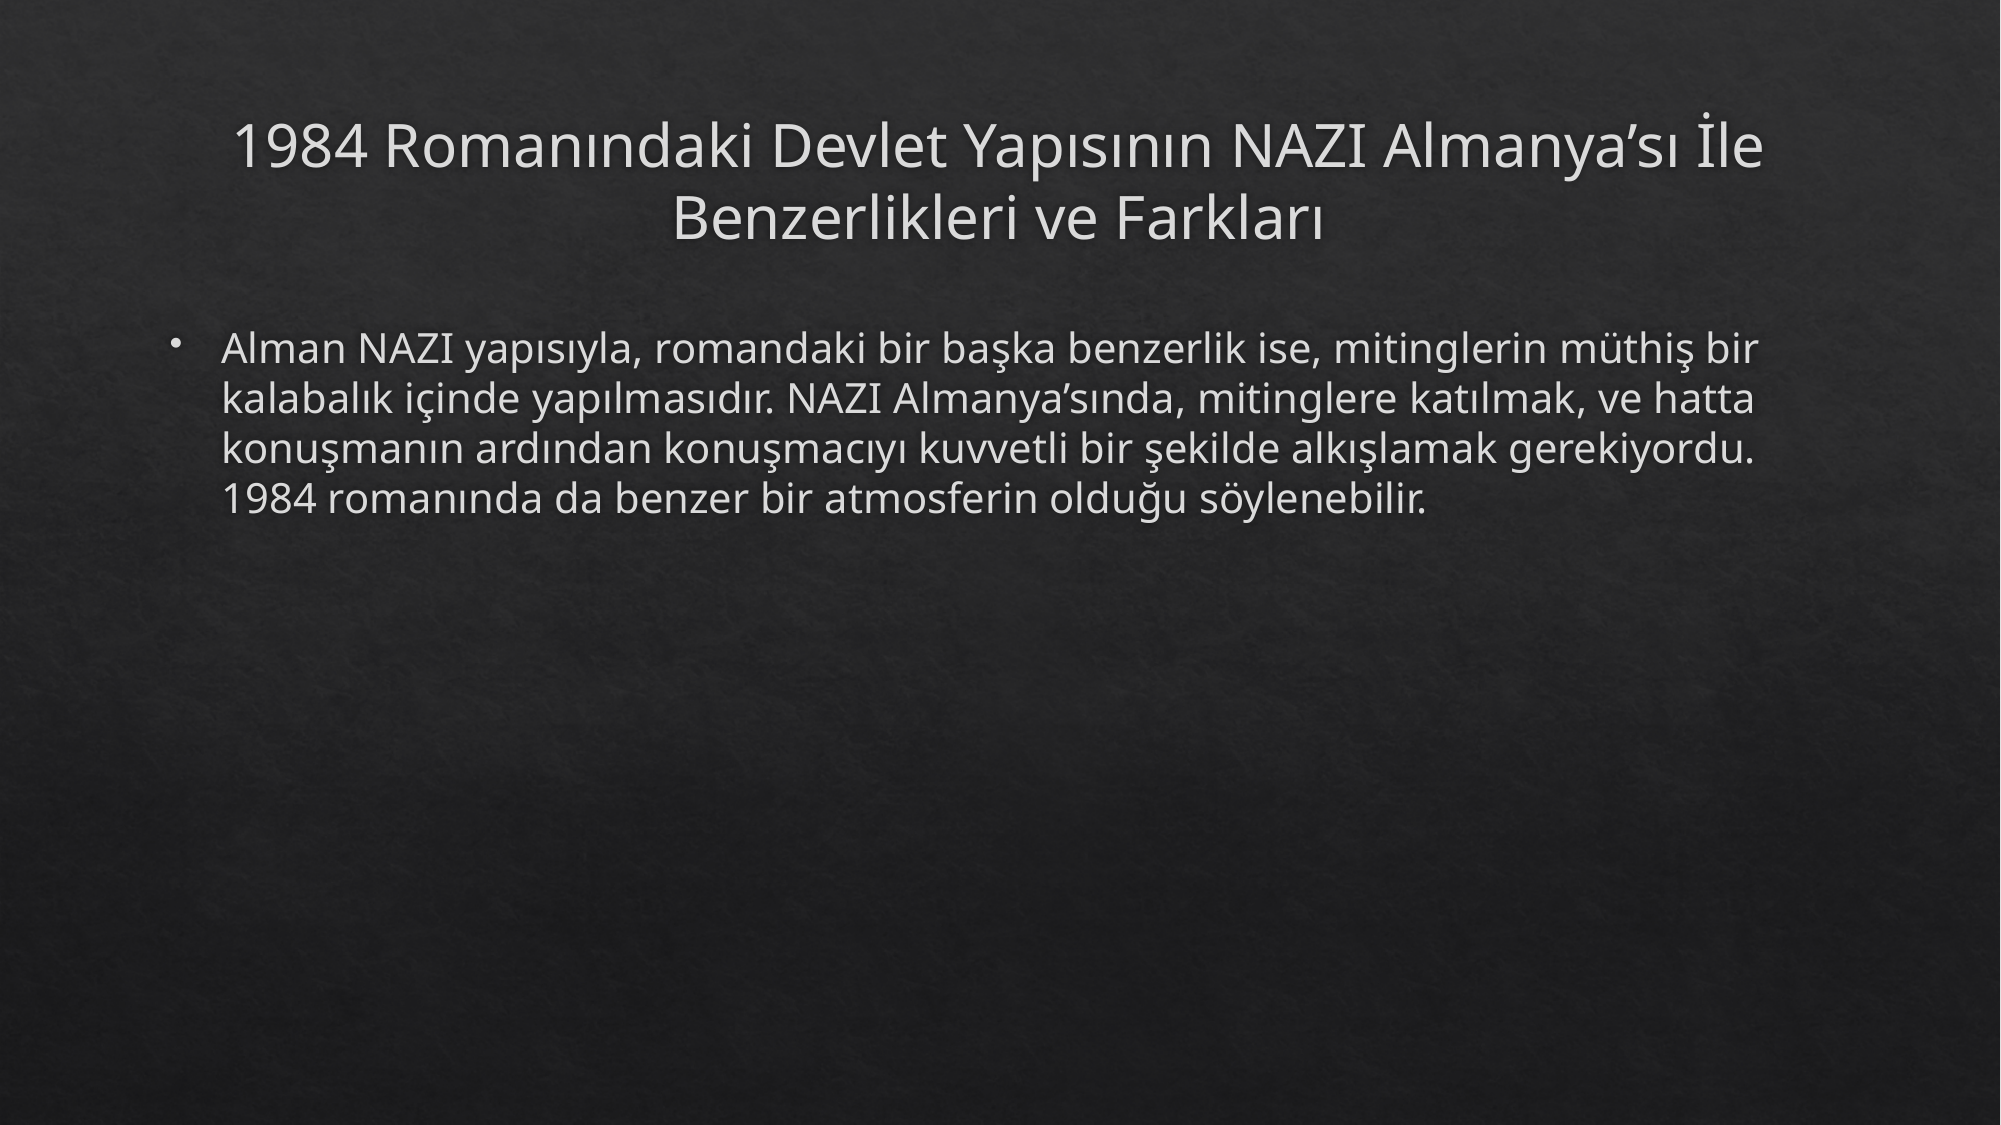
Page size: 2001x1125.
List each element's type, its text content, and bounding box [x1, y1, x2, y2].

list Alman NAZI yapısıyla, romandaki bir başka benzerlik ise, mitinglerin müthiş bir kalabalık içinde yapılmasıdır. NAZI Almanya’sında, mitinglere katılmak, ve hatta konuşmanın ardından konuşmacıyı kuvvetli bir şekilde alkışlamak gerekiyordu. 1984 romanında da benzer bir atmosferin olduğu söylenebilir. [149, 314, 1817, 694]
title 1984 Romanındaki Devlet Yapısının NAZI Almanya’sı İle Benzerlikleri ve Farkları [149, 99, 1849, 260]
